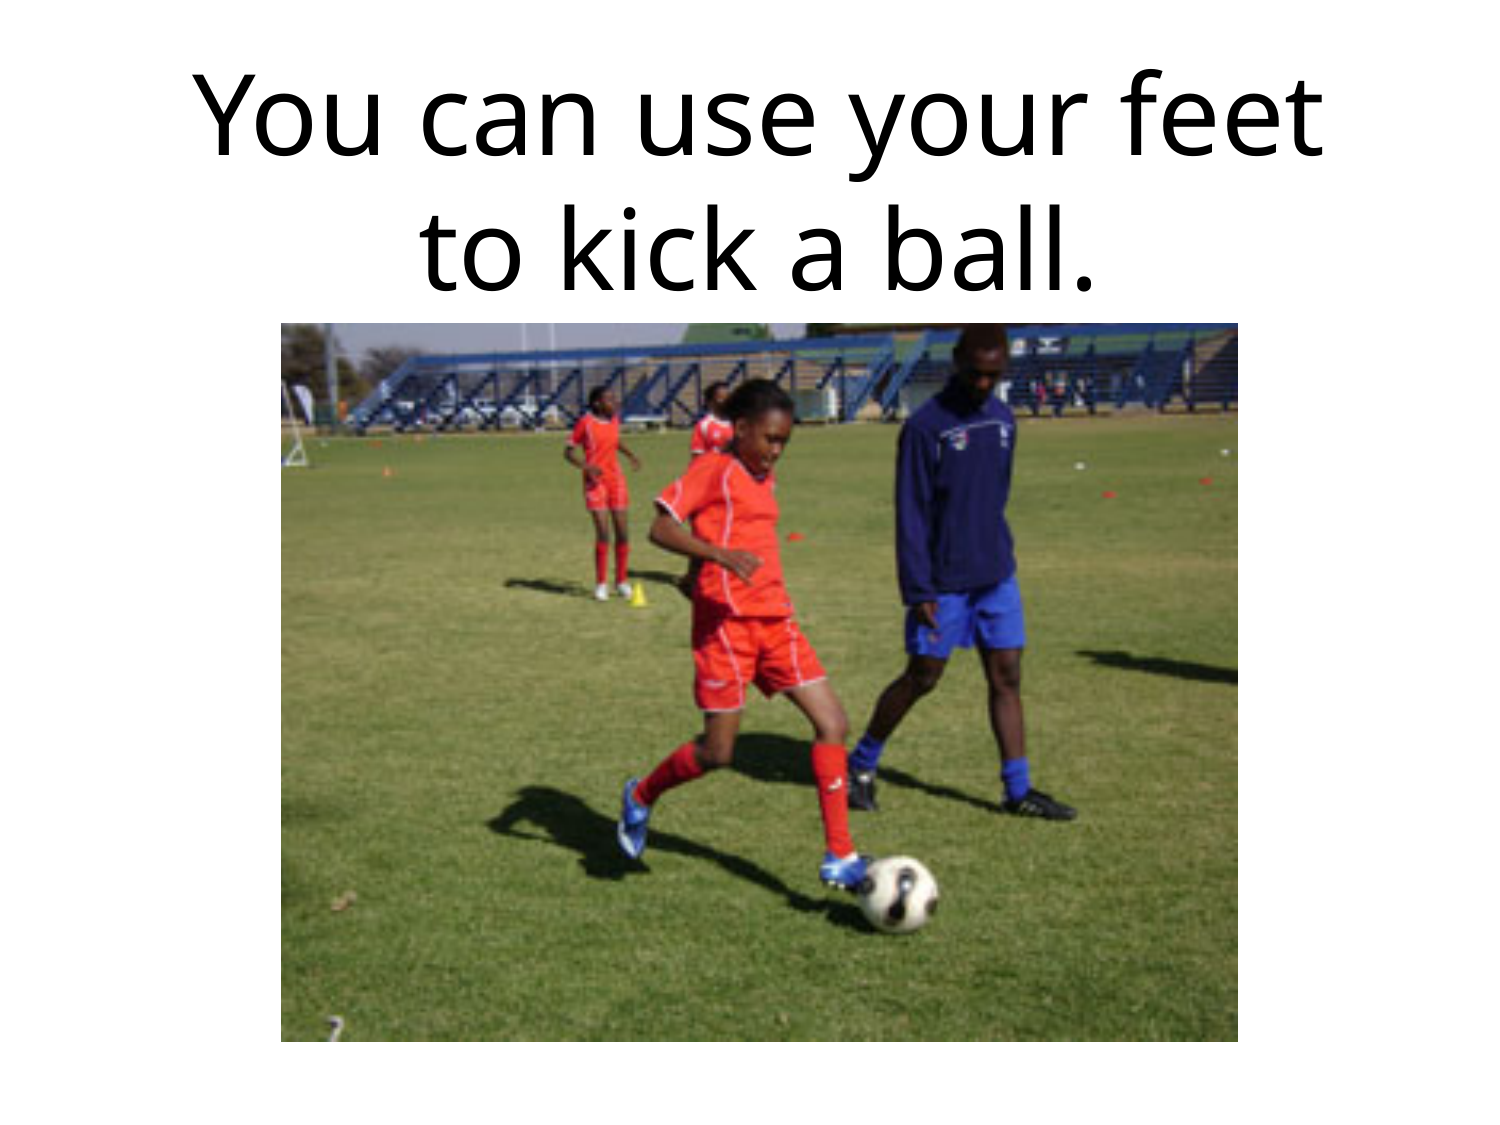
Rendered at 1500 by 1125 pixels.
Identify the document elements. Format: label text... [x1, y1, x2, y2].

text_box You can use your feet to kick a ball. [177, 35, 1342, 321]
picture [280, 323, 1239, 1042]
